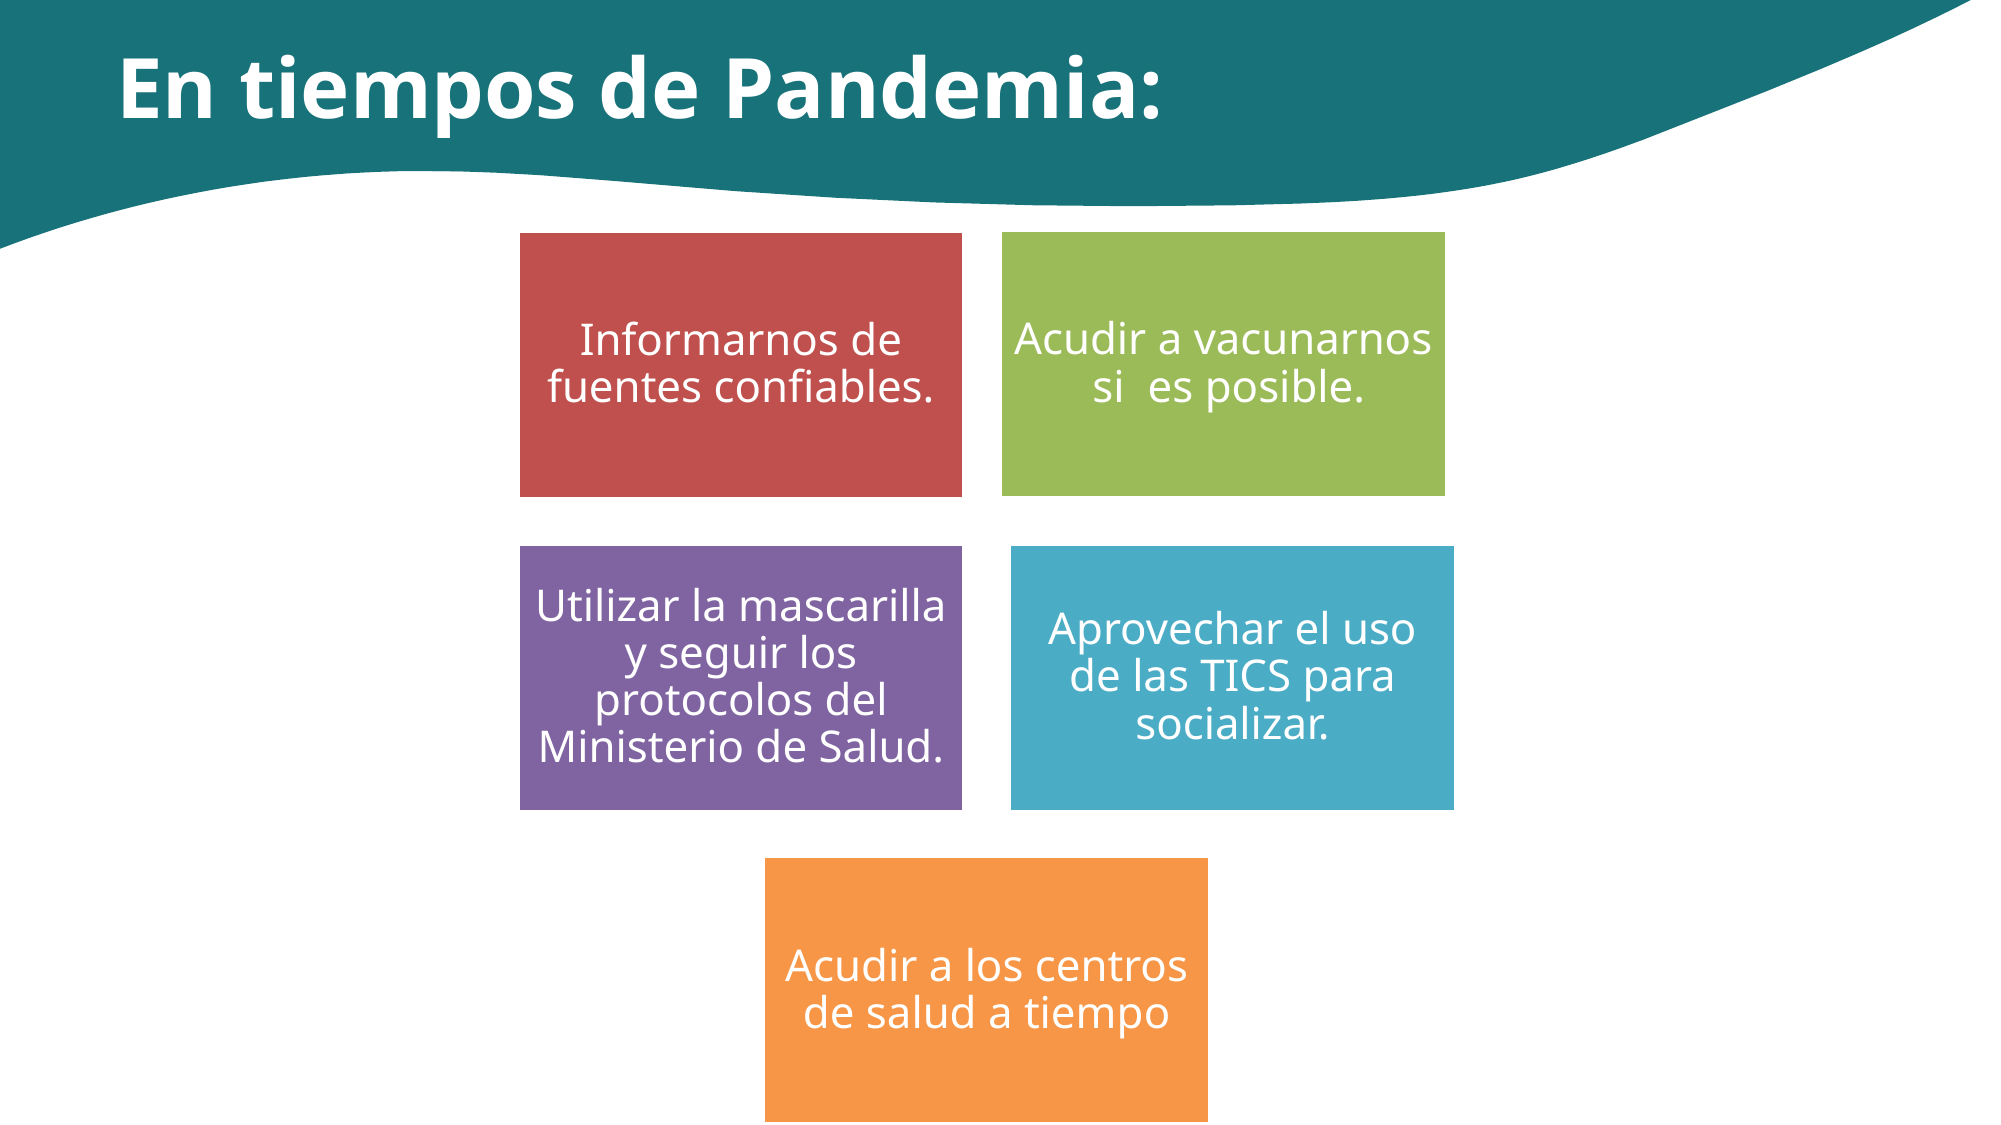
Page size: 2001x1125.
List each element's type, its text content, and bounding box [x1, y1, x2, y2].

title En tiempos de Pandemia: [114, 33, 1213, 224]
text_box [0, 0, 1971, 249]
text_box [280, 230, 1694, 1125]
